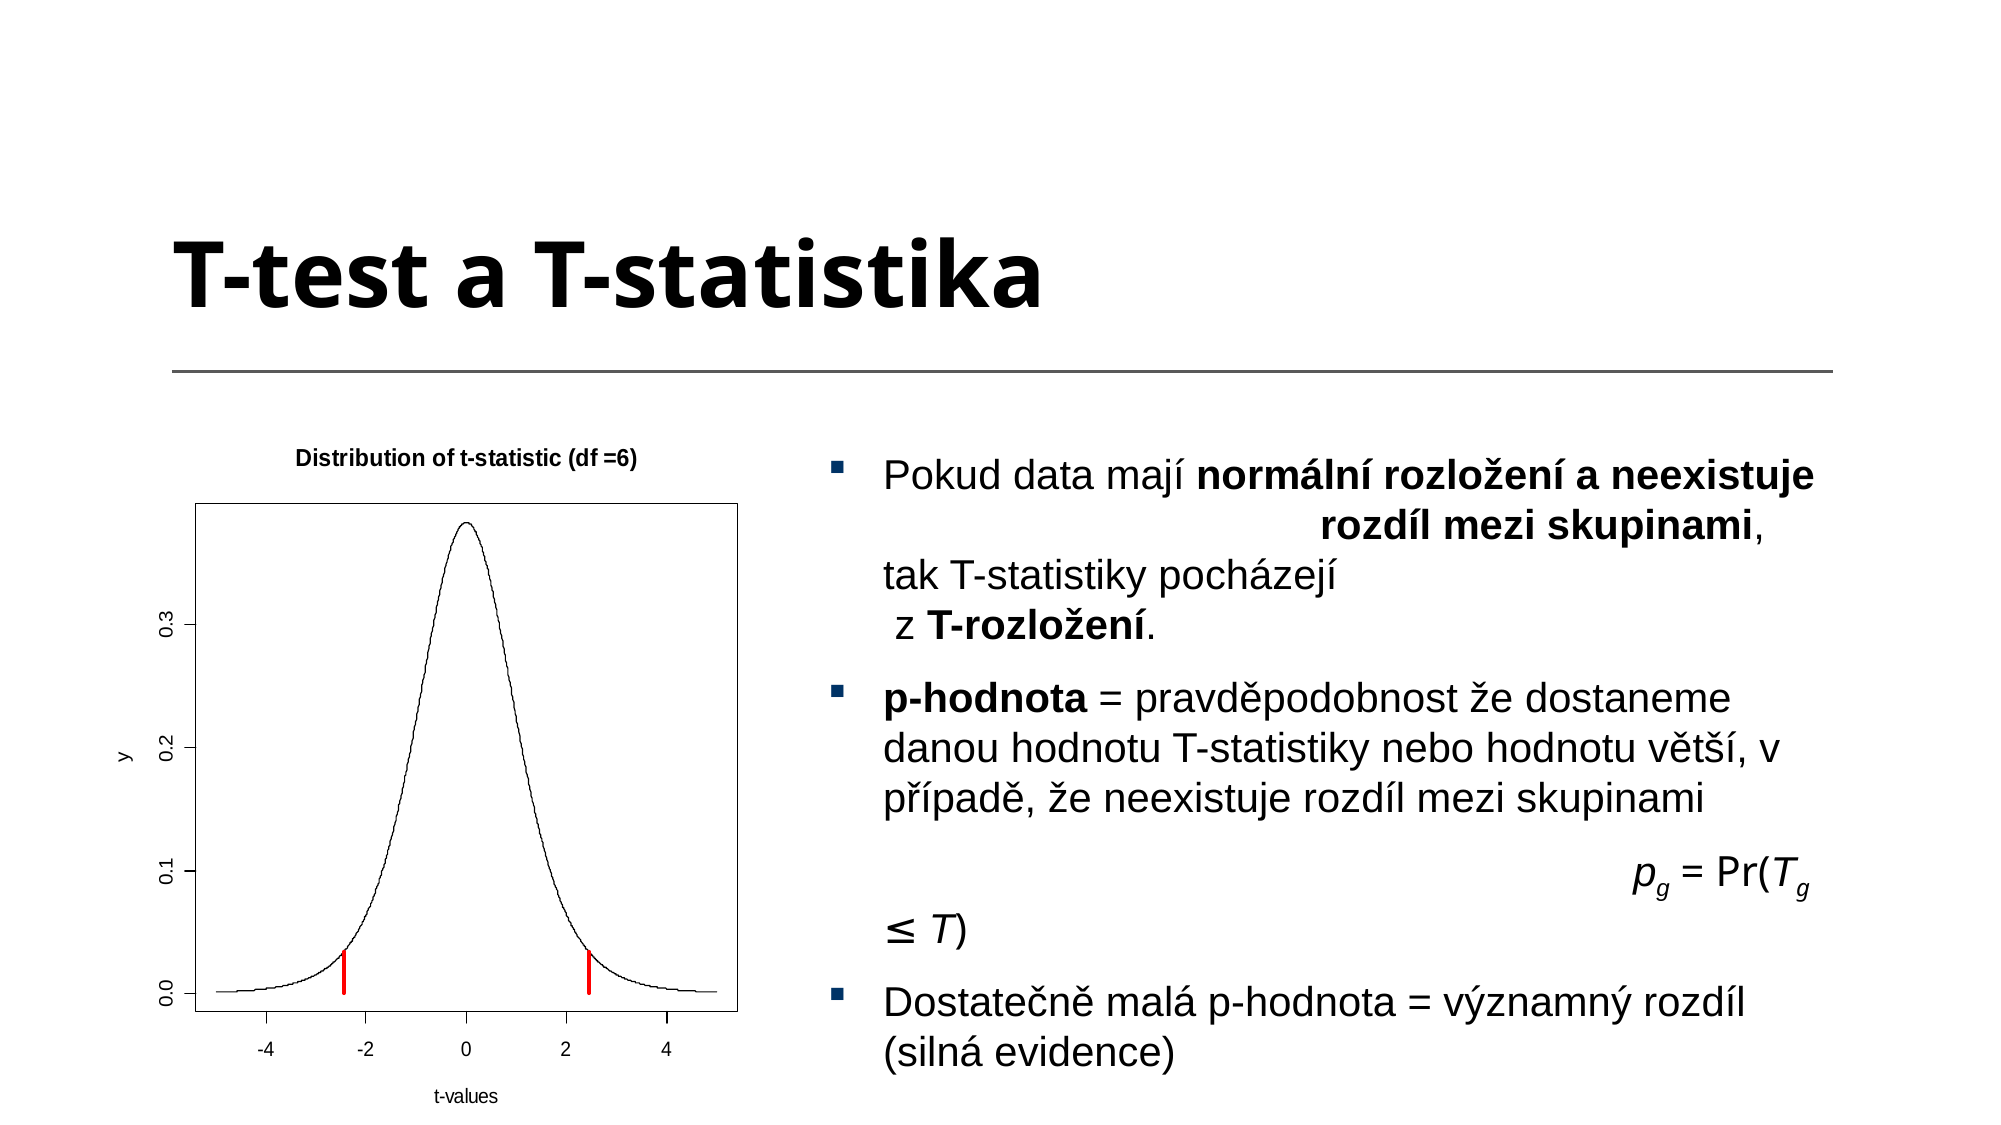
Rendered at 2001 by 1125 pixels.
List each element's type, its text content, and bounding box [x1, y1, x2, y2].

picture [107, 408, 783, 1125]
text_box Pokud data mají normální rozložení a neexistuje rozdíl mezi skupinami, tak T-statistiky pocházejí z T-rozložení. p-hodnota = pravděpodobnost že dostaneme danou hodnotu T-statistiky nebo hodnotu větší, v případě, že neexistuje rozdíl mezi skupinami pg = Pr(Tg ≤ T) Dostatečně malá p-hodnota = významný rozdíl (silná evidence) [812, 440, 1844, 968]
text_box T-test a T-statistika [157, 160, 1895, 335]
